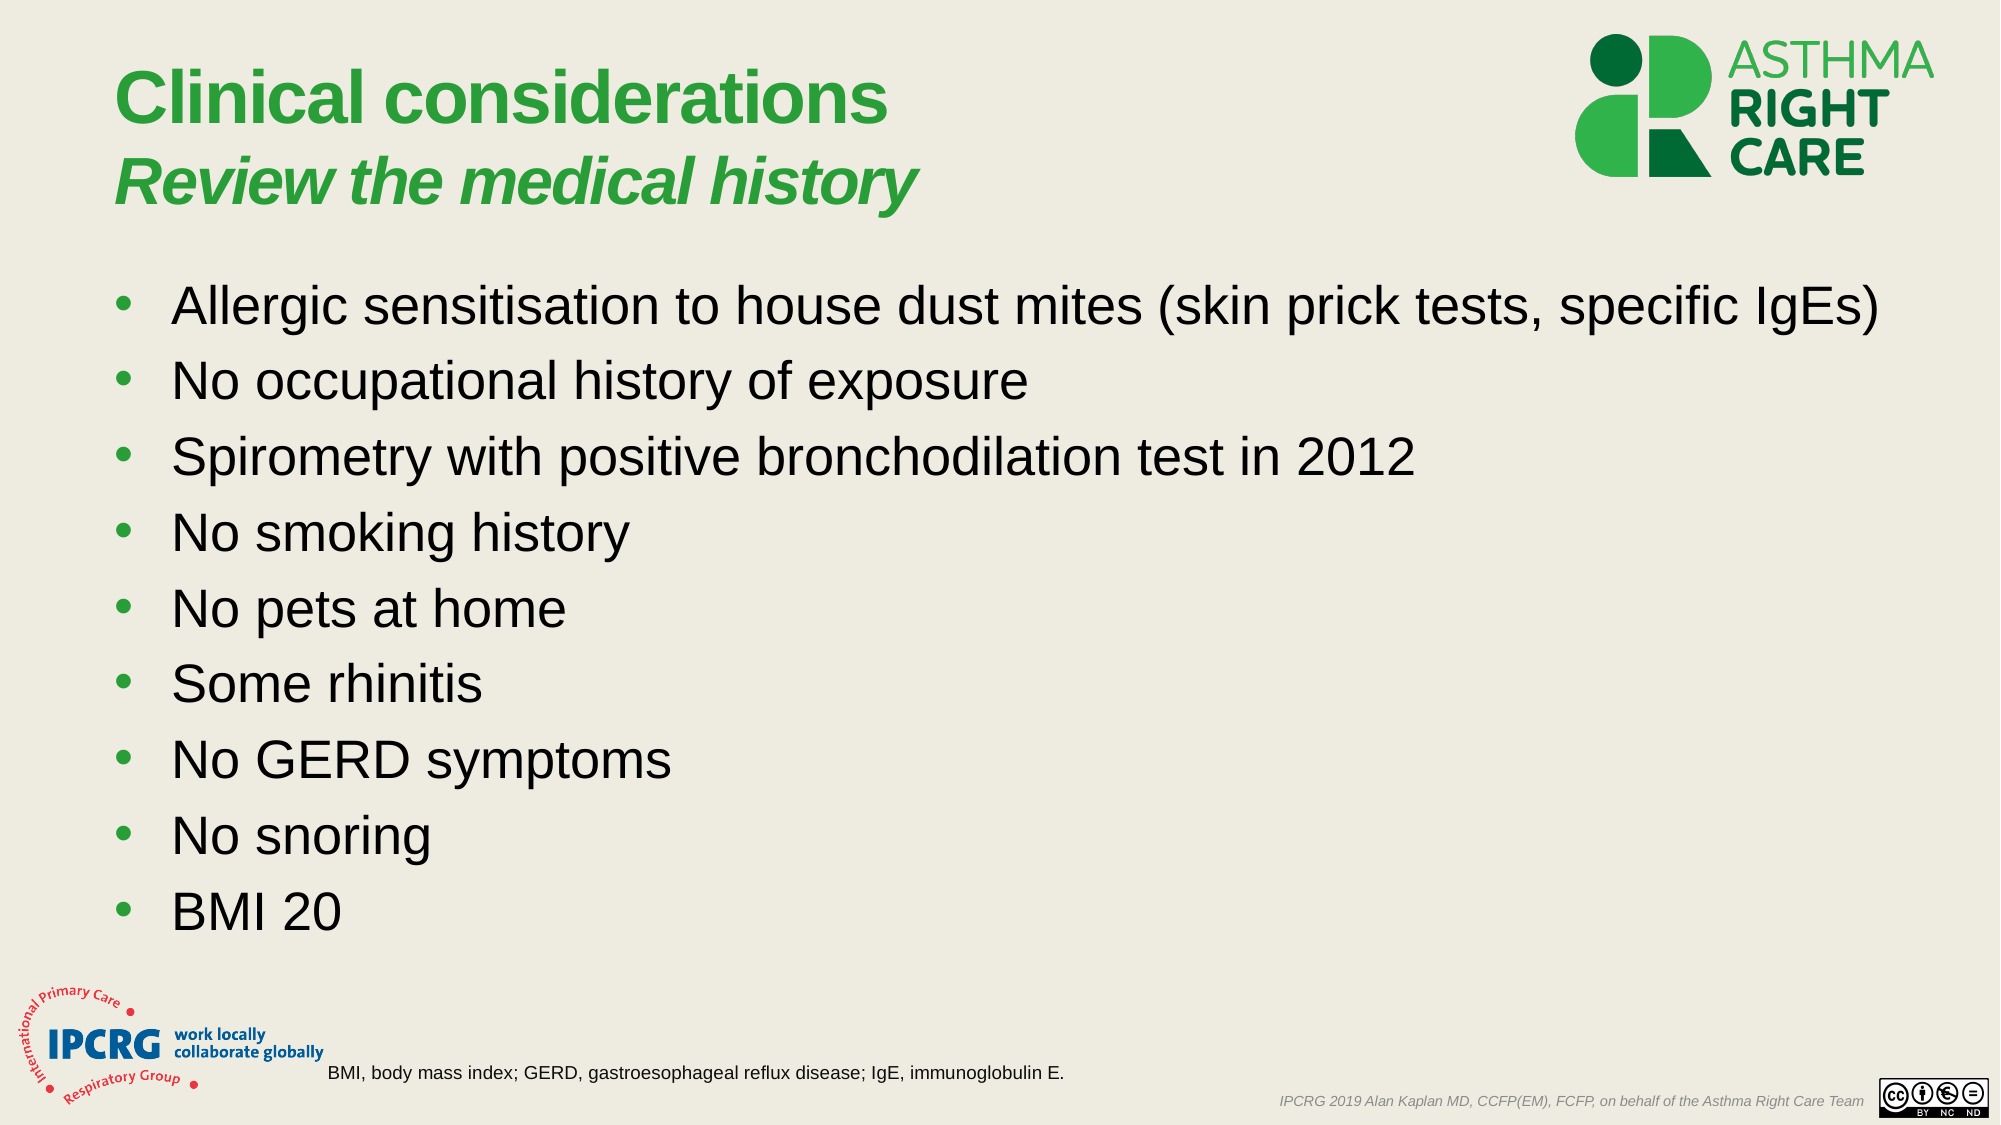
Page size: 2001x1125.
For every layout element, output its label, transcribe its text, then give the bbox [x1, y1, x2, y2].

list Allergic sensitisation to house dust mites (skin prick tests, specific IgEs) No occupational history of exposure Spirometry with positive bronchodilation test in 2012 No smoking history No pets at home Some rhinitis No GERD symptoms No snoring BMI 20 [99, 262, 1929, 1005]
picture [18, 987, 324, 1105]
text_box BMI, body mass index; GERD, gastroesophageal reflux disease; IgE, immunoglobulin E. [312, 1053, 1080, 1091]
picture [1575, 34, 1934, 177]
picture [1879, 1078, 1989, 1118]
title Clinical considerations Review the medical history [99, 45, 1238, 233]
